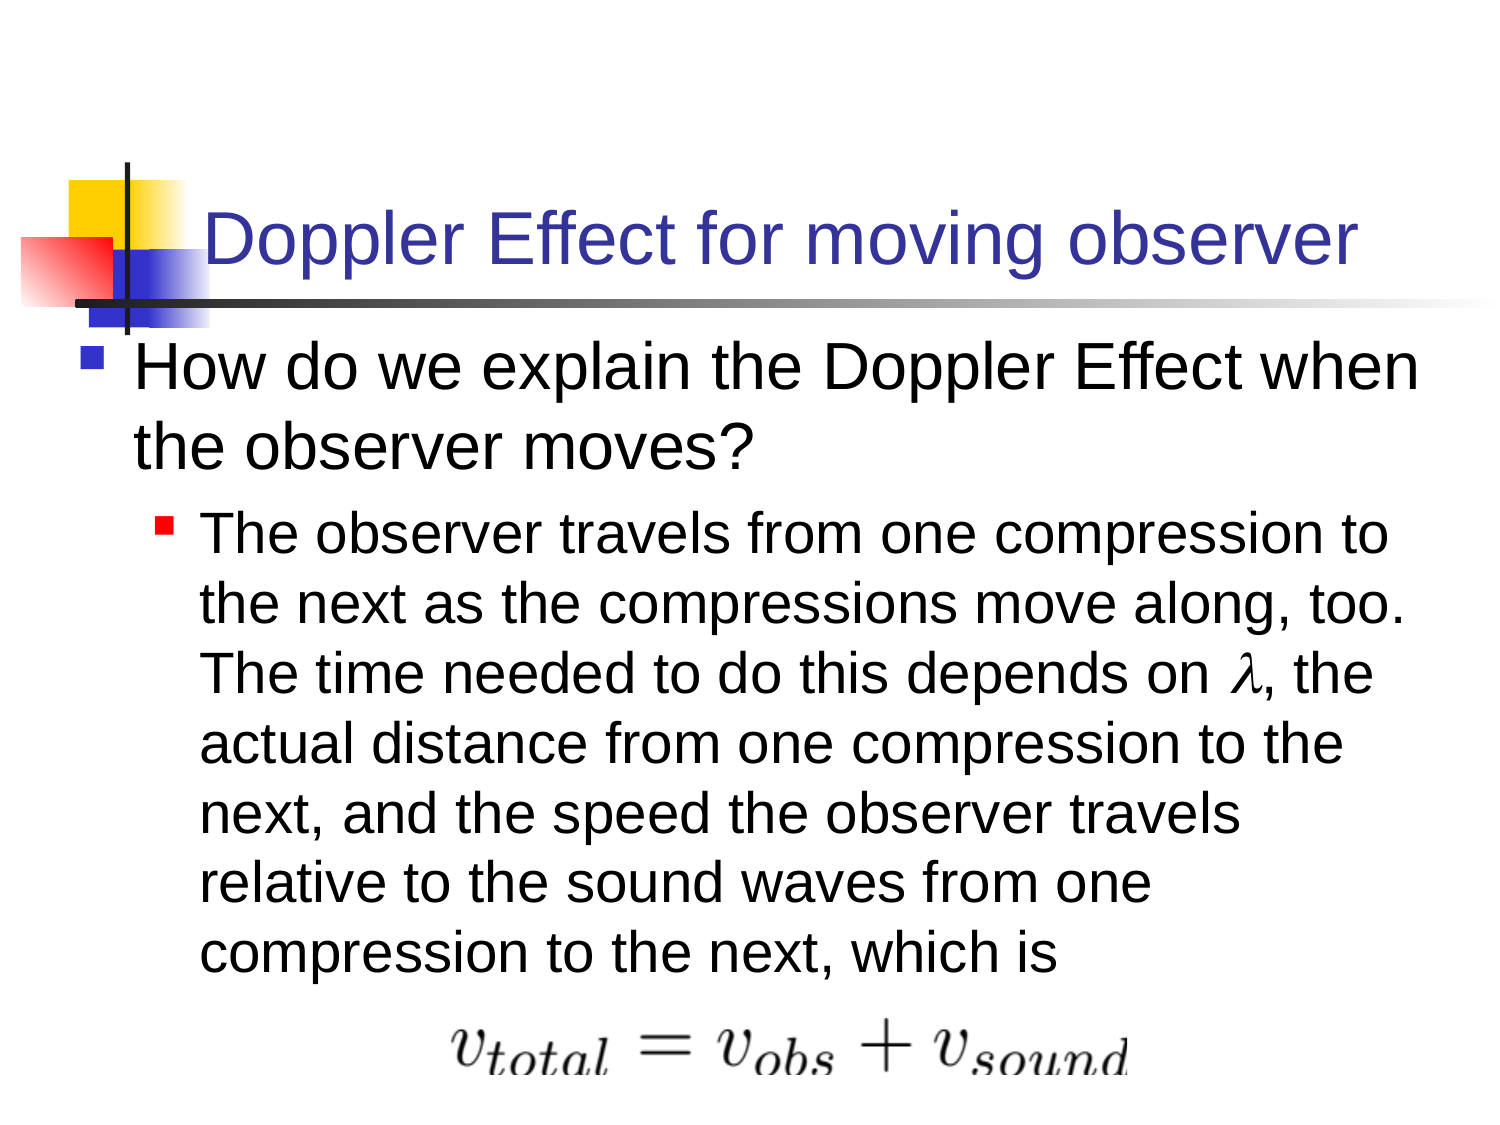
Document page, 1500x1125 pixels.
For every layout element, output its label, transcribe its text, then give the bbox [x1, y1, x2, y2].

list How do we explain the Doppler Effect when the observer moves? The observer travels from one compression to the next as the compressions move along, too. The time needed to do this depends on l, the actual distance from one compression to the next, and the speed the observer travels relative to the sound waves from one compression to the next, which is [62, 315, 1450, 991]
picture [449, 1018, 1128, 1076]
text_box Doppler Effect for moving observer [187, 99, 1466, 288]
